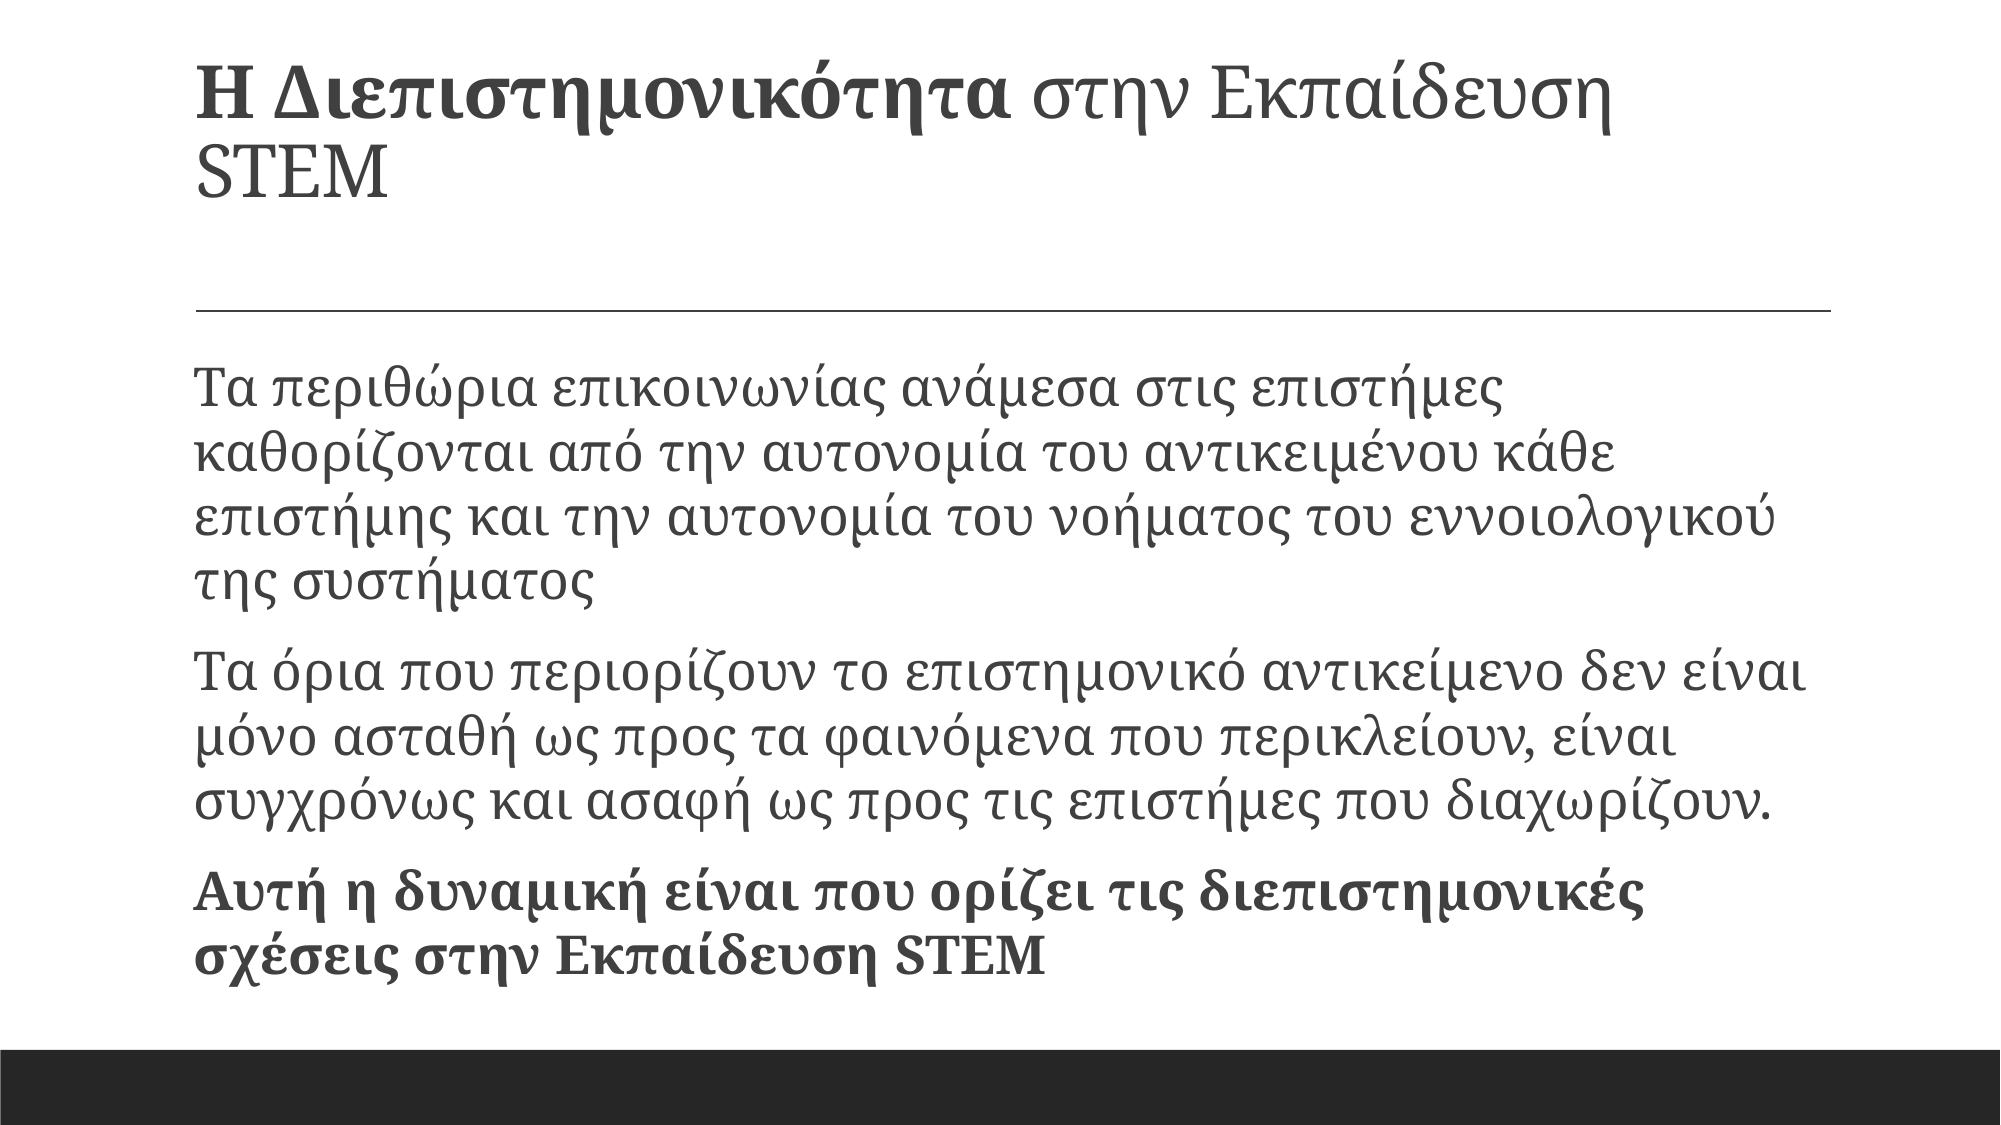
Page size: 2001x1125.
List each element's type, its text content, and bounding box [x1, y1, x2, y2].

list Τα περιθώρια επικοινωνίας ανάμεσα στις επιστήμες καθορίζονται από την αυτονομία του αντικειμένου κάθε επιστήμης και την αυτονομία του νοήματος του εννοιολογικού της συστήματος Τα όρια που περιορίζουν το επιστημονικό αντικείμενο δεν είναι μόνο ασταθή ως προς τα φαινόμενα που περικλείουν, είναι συγχρόνως και ασαφή ως προς τις επιστήμες που διαχωρίζουν. Αυτή η δυναμική είναι που ορίζει τις διεπιστημονικές σχέσεις στην Εκπαίδευση STEM [180, 345, 1830, 1047]
title Η Διεπιστημονικότητα στην Εκπαίδευση STEM [180, 47, 1830, 221]
